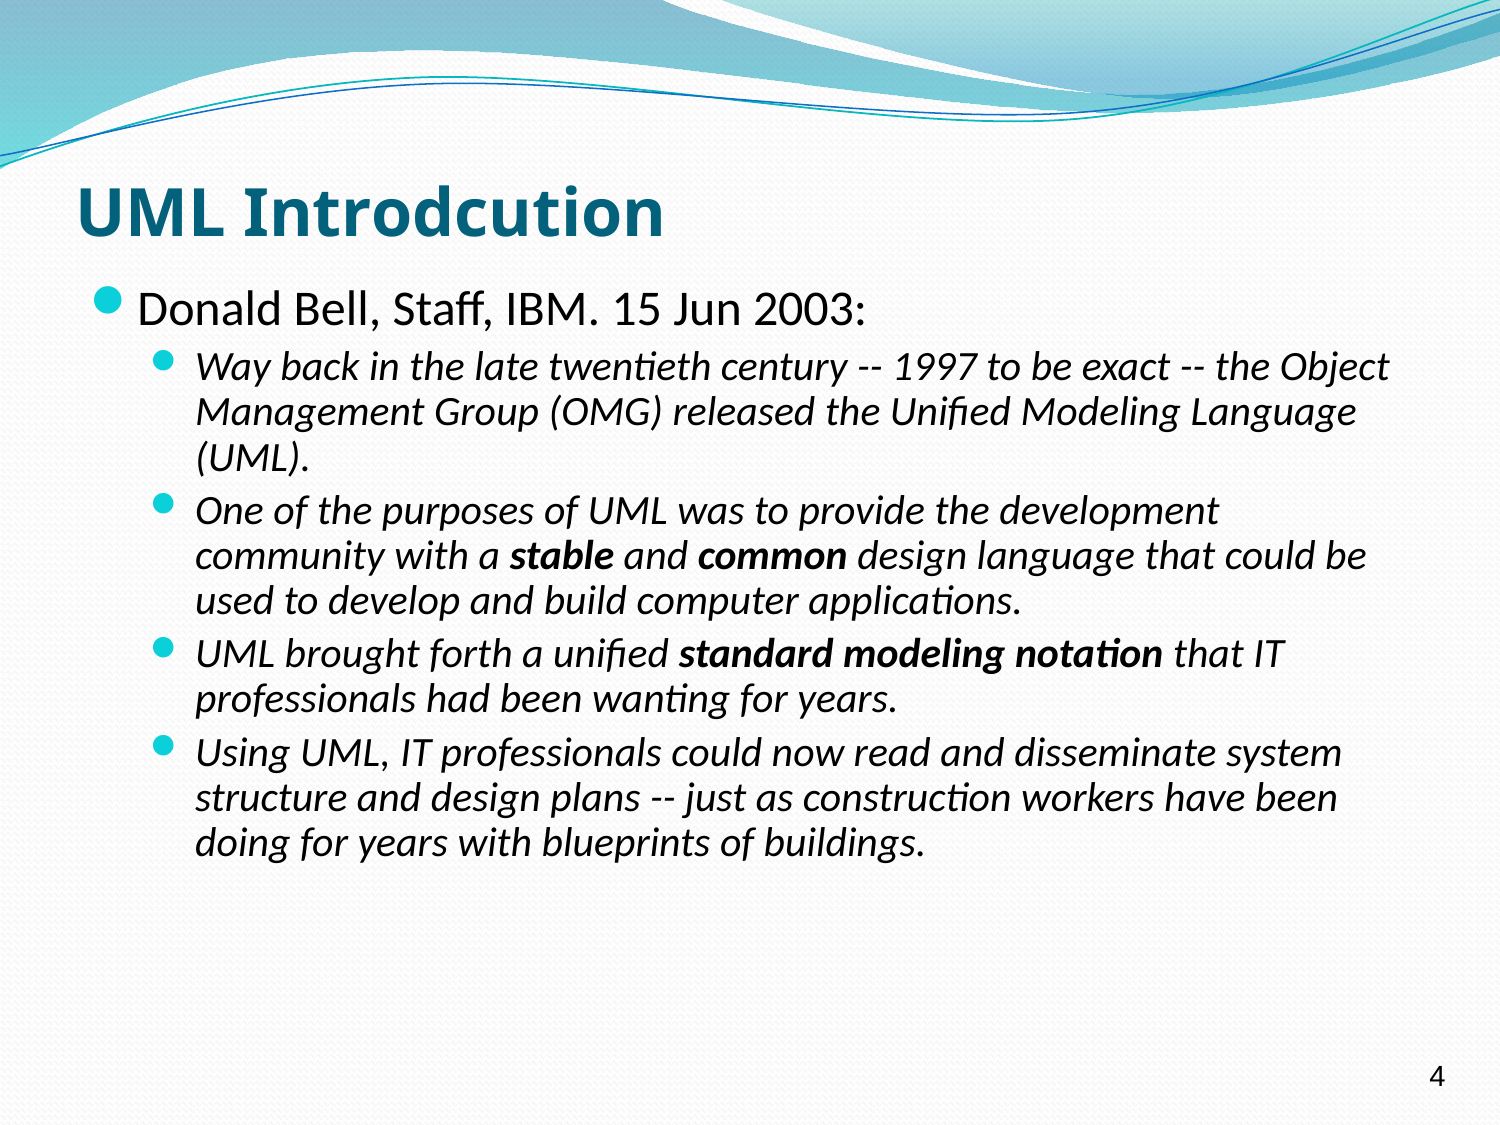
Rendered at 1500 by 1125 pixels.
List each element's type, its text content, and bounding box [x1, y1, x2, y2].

title UML Introdcution [75, 115, 1425, 250]
slide_number 4 [1374, 1050, 1500, 1088]
list Donald Bell, Staff, IBM. 15 Jun 2003: Way back in the late twentieth century -- 1997 to be exact -- the Object Management Group (OMG) released the Unified Modeling Language (UML). One of the purposes of UML was to provide the development community with a stable and common design language that could be used to develop and build computer applications. UML brought forth a unified standard modeling notation that IT professionals had been wanting for years. Using UML, IT professionals could now read and disseminate system structure and design plans -- just as construction workers have been doing for years with blueprints of buildings. [75, 275, 1425, 1038]
